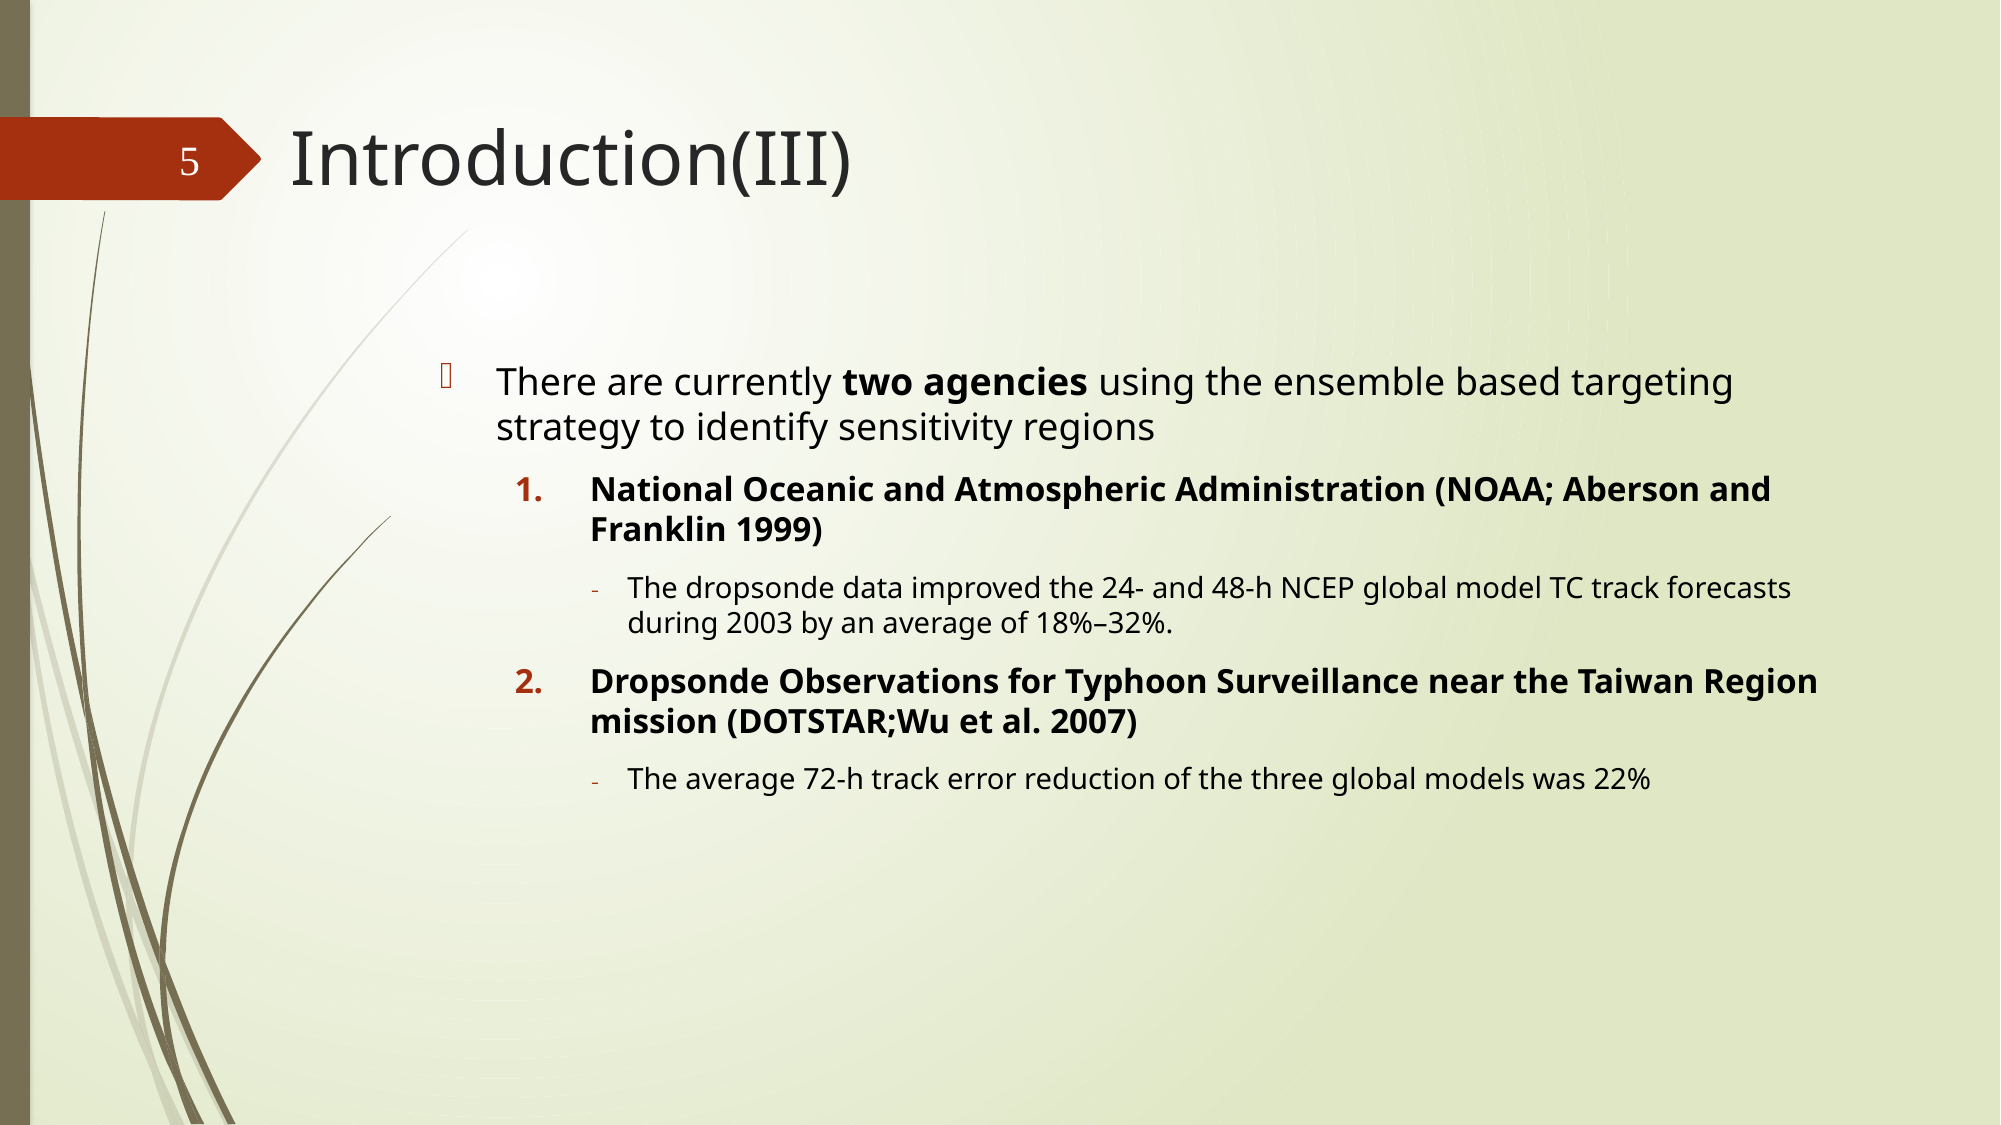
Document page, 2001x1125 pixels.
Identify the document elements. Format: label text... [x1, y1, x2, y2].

list There are currently two agencies using the ensemble based targeting strategy to identify sensitivity regions National Oceanic and Atmospheric Administration (NOAA; Aberson and Franklin 1999) The dropsonde data improved the 24- and 48-h NCEP global model TC track forecasts during 2003 by an average of 18%–32%. Dropsonde Observations for Typhoon Surveillance near the Taiwan Region mission (DOTSTAR;Wu et al. 2007) The average 72-h track error reduction of the three global models was 22% [424, 350, 1888, 970]
title Introduction(III) [275, 102, 1975, 313]
slide_number 5 [87, 129, 216, 190]
